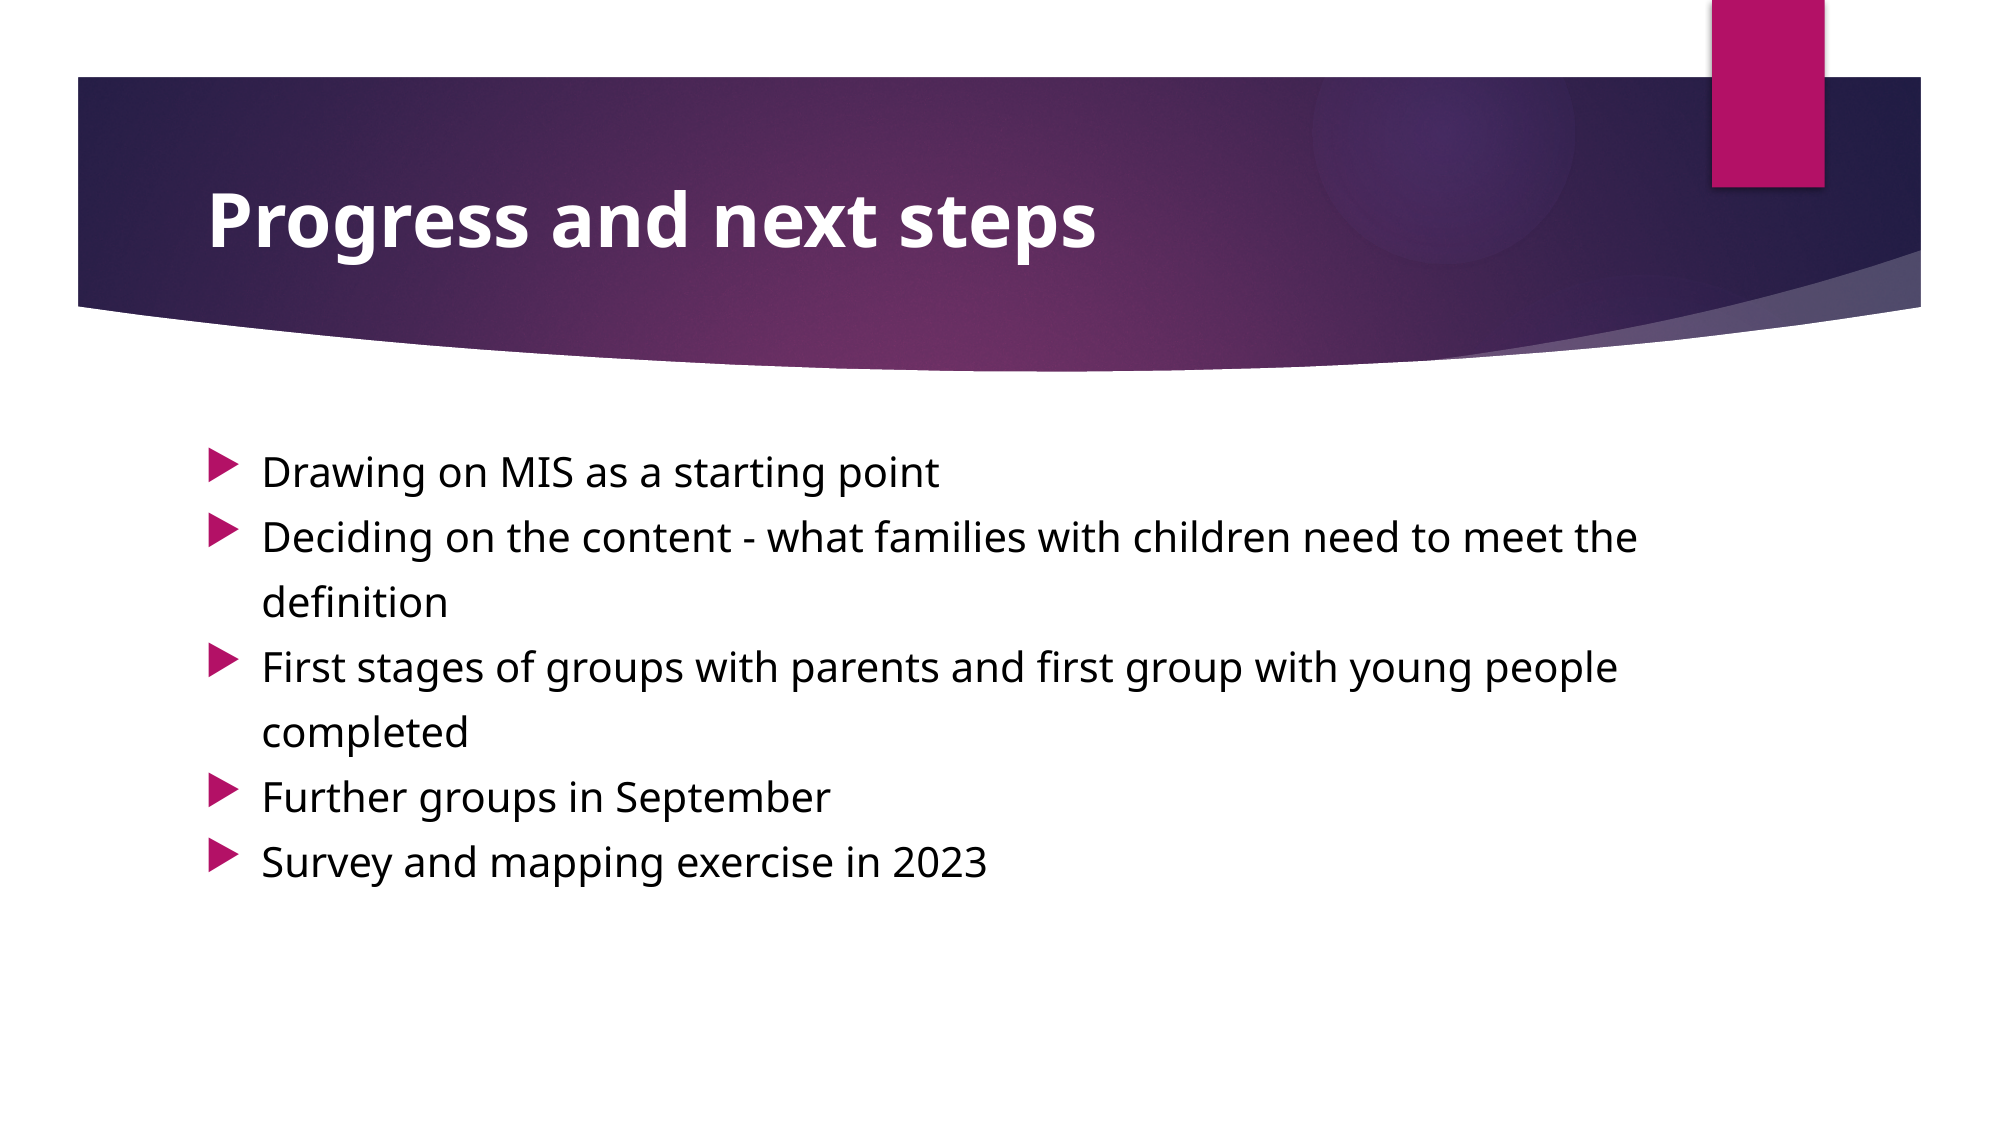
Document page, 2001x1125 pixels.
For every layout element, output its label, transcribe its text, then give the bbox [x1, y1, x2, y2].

list Drawing on MIS as a starting point Deciding on the content - what families with children need to meet the definition First stages of groups with parents and first group with young people completed Further groups in September Survey and mapping exercise in 2023 [190, 422, 1787, 1045]
title Progress and next steps [191, 167, 1917, 269]
